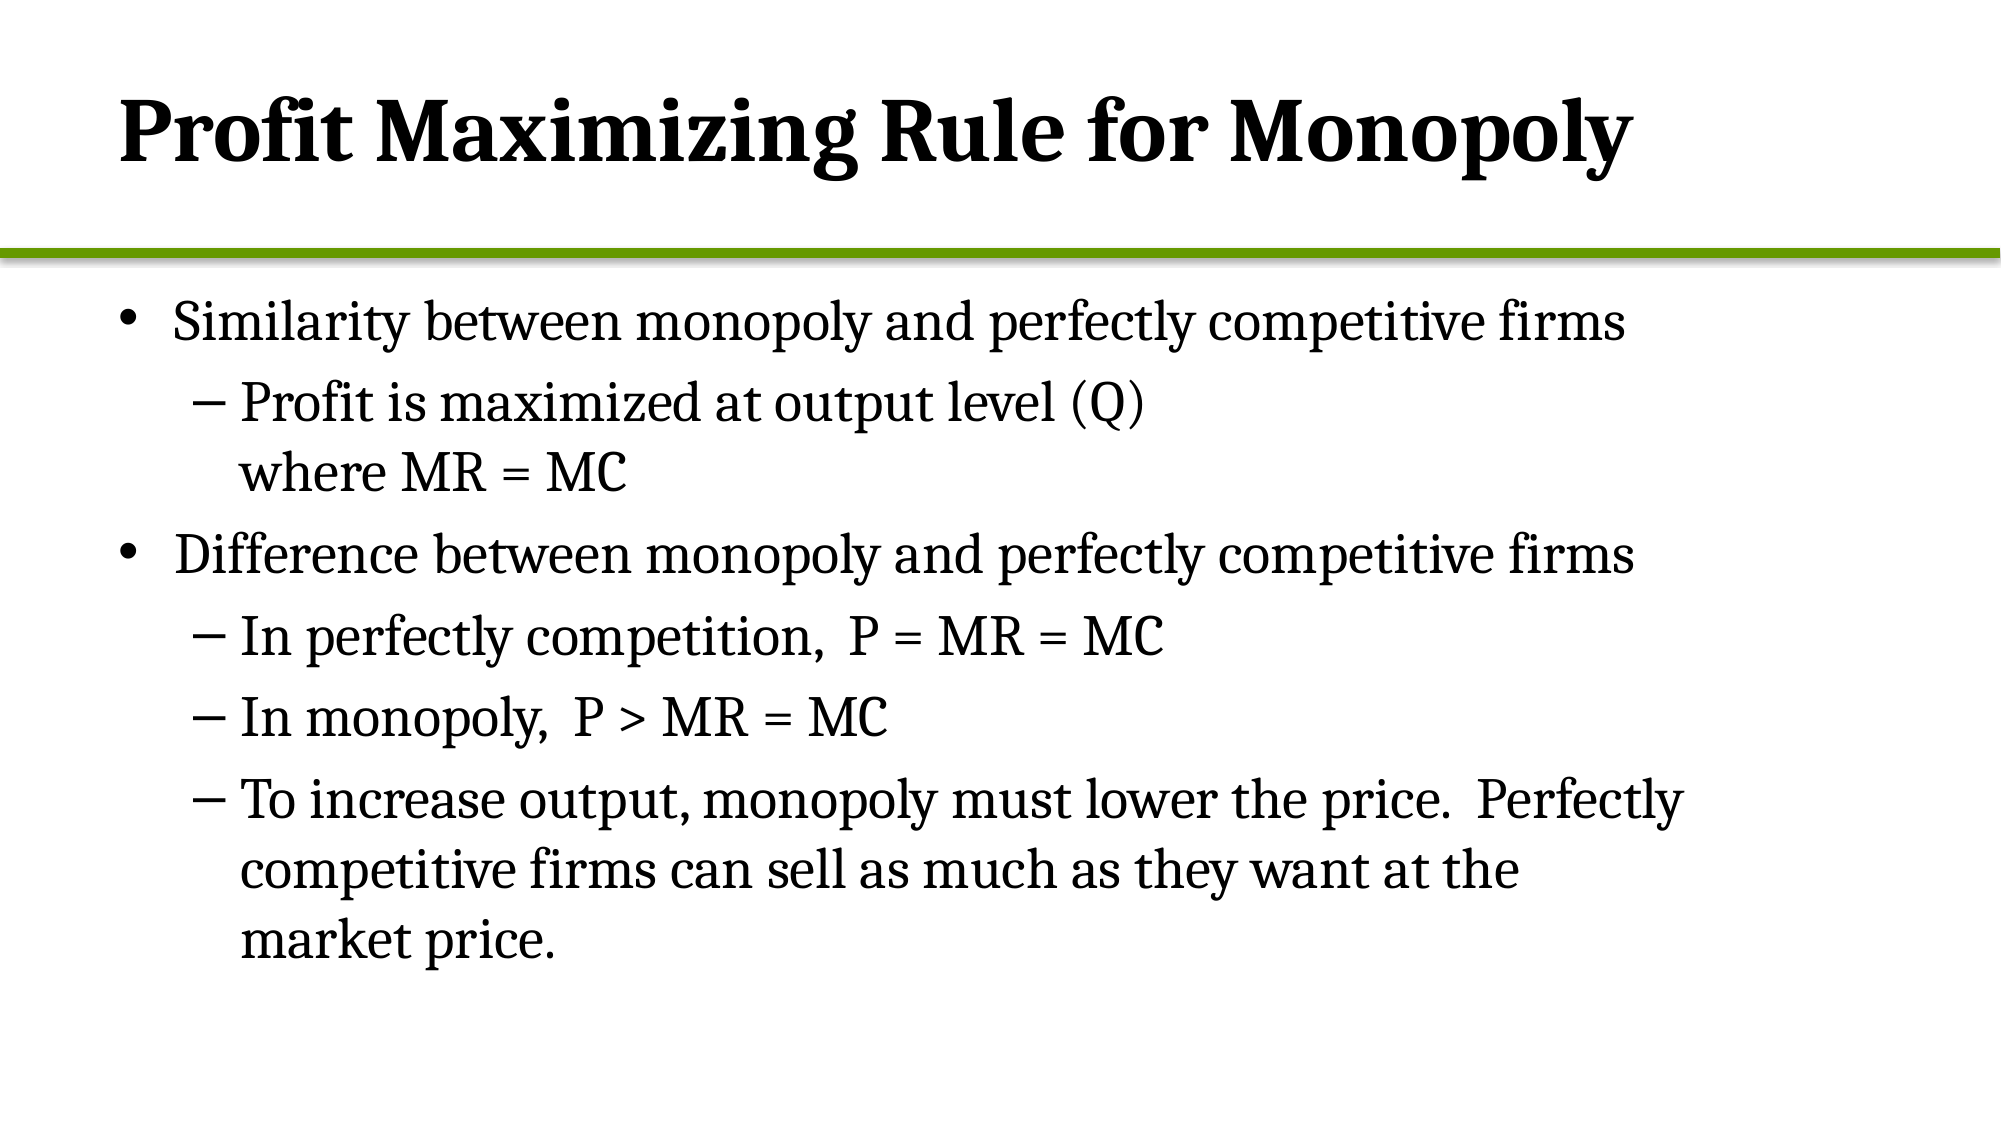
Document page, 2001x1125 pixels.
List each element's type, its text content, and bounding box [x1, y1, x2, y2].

title Profit Maximizing Rule for Monopoly [103, 0, 1897, 251]
list Similarity between monopoly and perfectly competitive firms Profit is maximized at output level (Q) where MR = MC Difference between monopoly and perfectly competitive firms In perfectly competition, P = MR = MC In monopoly, P > MR = MC To increase output, monopoly must lower the price. Perfectly competitive firms can sell as much as they want at the market price. [103, 274, 1716, 1078]
